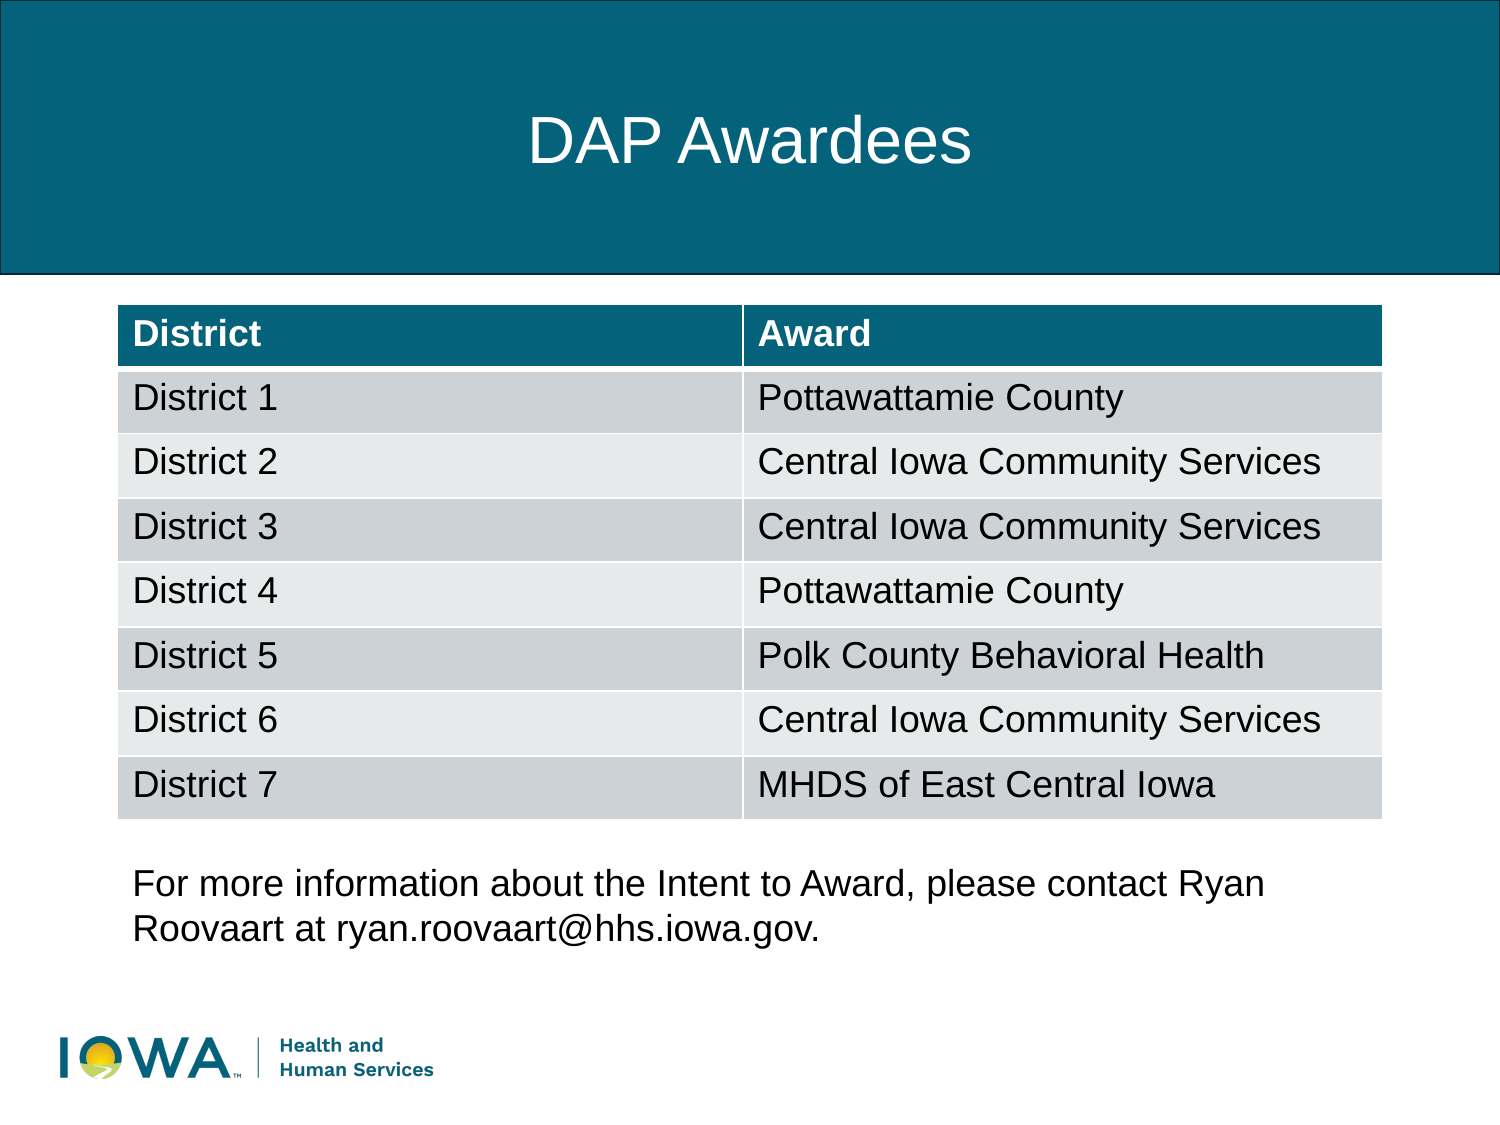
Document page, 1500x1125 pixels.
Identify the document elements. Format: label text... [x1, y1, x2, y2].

table_cell District 5 [118, 628, 742, 690]
table_cell Pottawattamie County [744, 563, 1382, 626]
table_cell District 1 [118, 372, 742, 433]
table_cell Central Iowa Community Services [744, 499, 1382, 561]
table_cell District 4 [118, 563, 742, 626]
picture [60, 1036, 434, 1079]
table_cell District 7 [118, 757, 742, 819]
table_cell MHDS of East Central Iowa [744, 757, 1382, 819]
table_cell District 6 [118, 692, 742, 755]
text_box For more information about the Intent to Award, please contact Ryan Roovaart at ryan.roovaart@hhs.iowa.gov. [117, 851, 1383, 956]
table_cell District 2 [118, 434, 742, 497]
table_cell Central Iowa Community Services [744, 692, 1382, 755]
table_header District [118, 305, 742, 366]
title DAP Awardees [0, 0, 1500, 275]
table_cell Pottawattamie County [744, 372, 1382, 433]
table_cell District 3 [118, 499, 742, 561]
table_cell Polk County Behavioral Health [744, 628, 1382, 690]
table_header Award [744, 305, 1382, 366]
table_cell Central Iowa Community Services [744, 434, 1382, 497]
